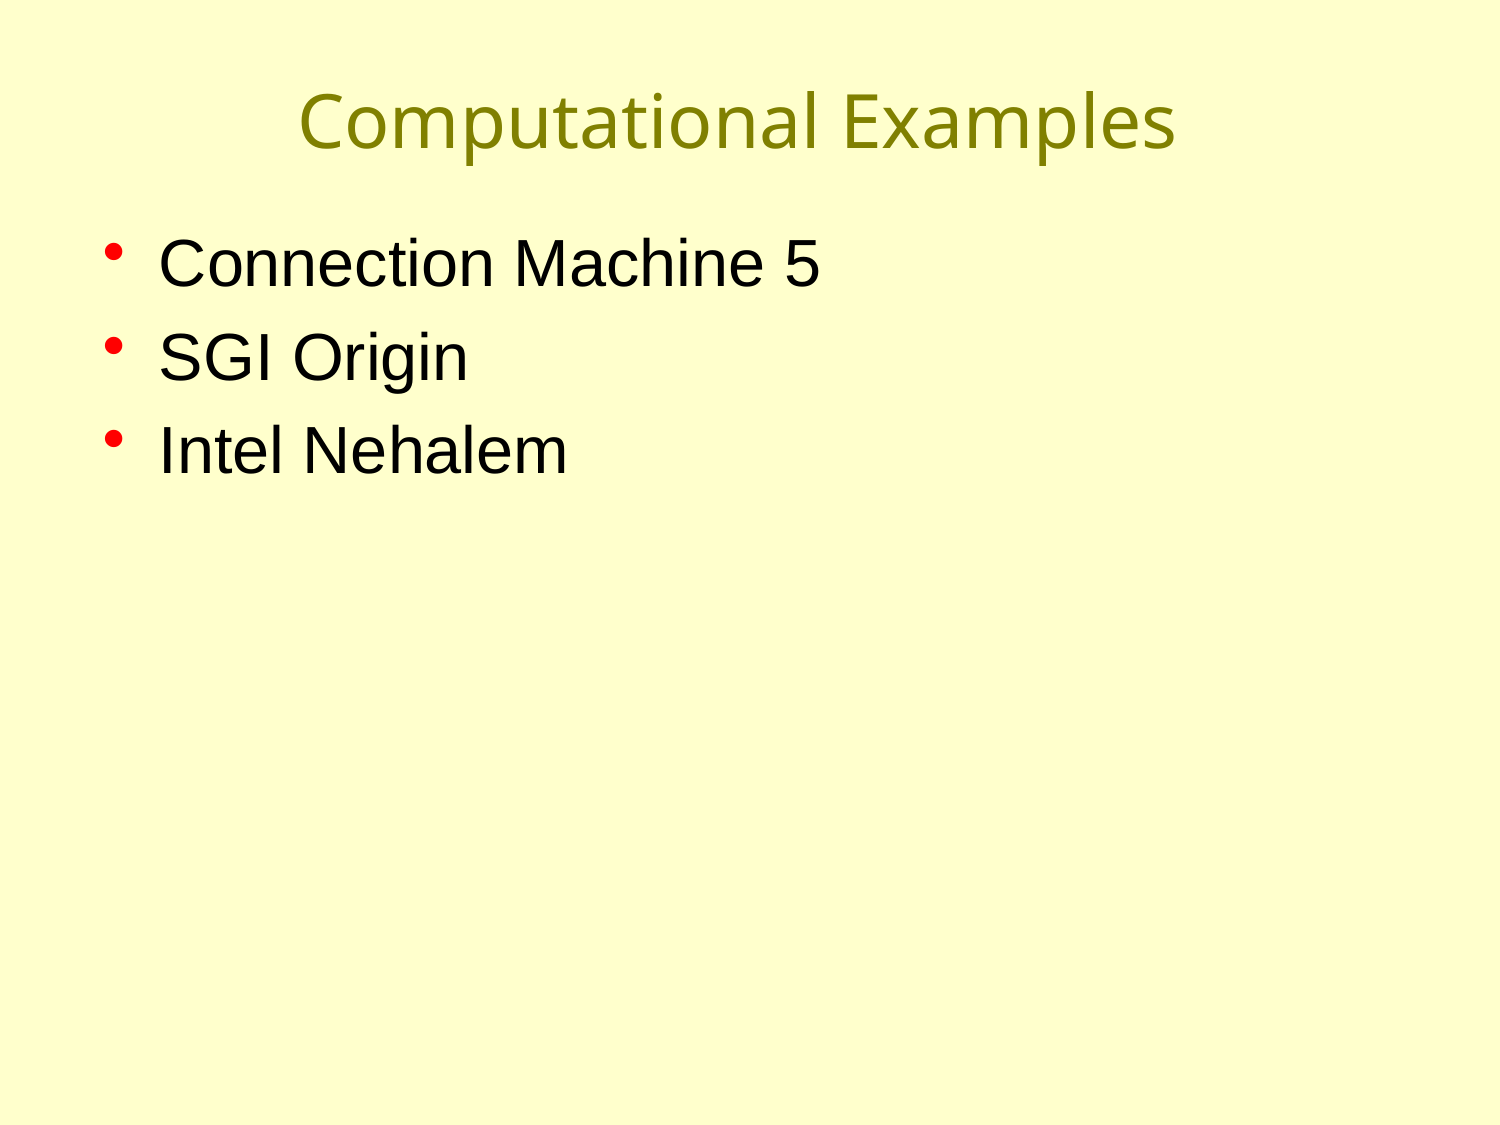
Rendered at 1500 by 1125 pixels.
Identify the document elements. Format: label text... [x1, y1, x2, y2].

title Computational Examples [87, 24, 1388, 212]
list Connection Machine 5 SGI Origin Intel Nehalem [87, 212, 1388, 1076]
